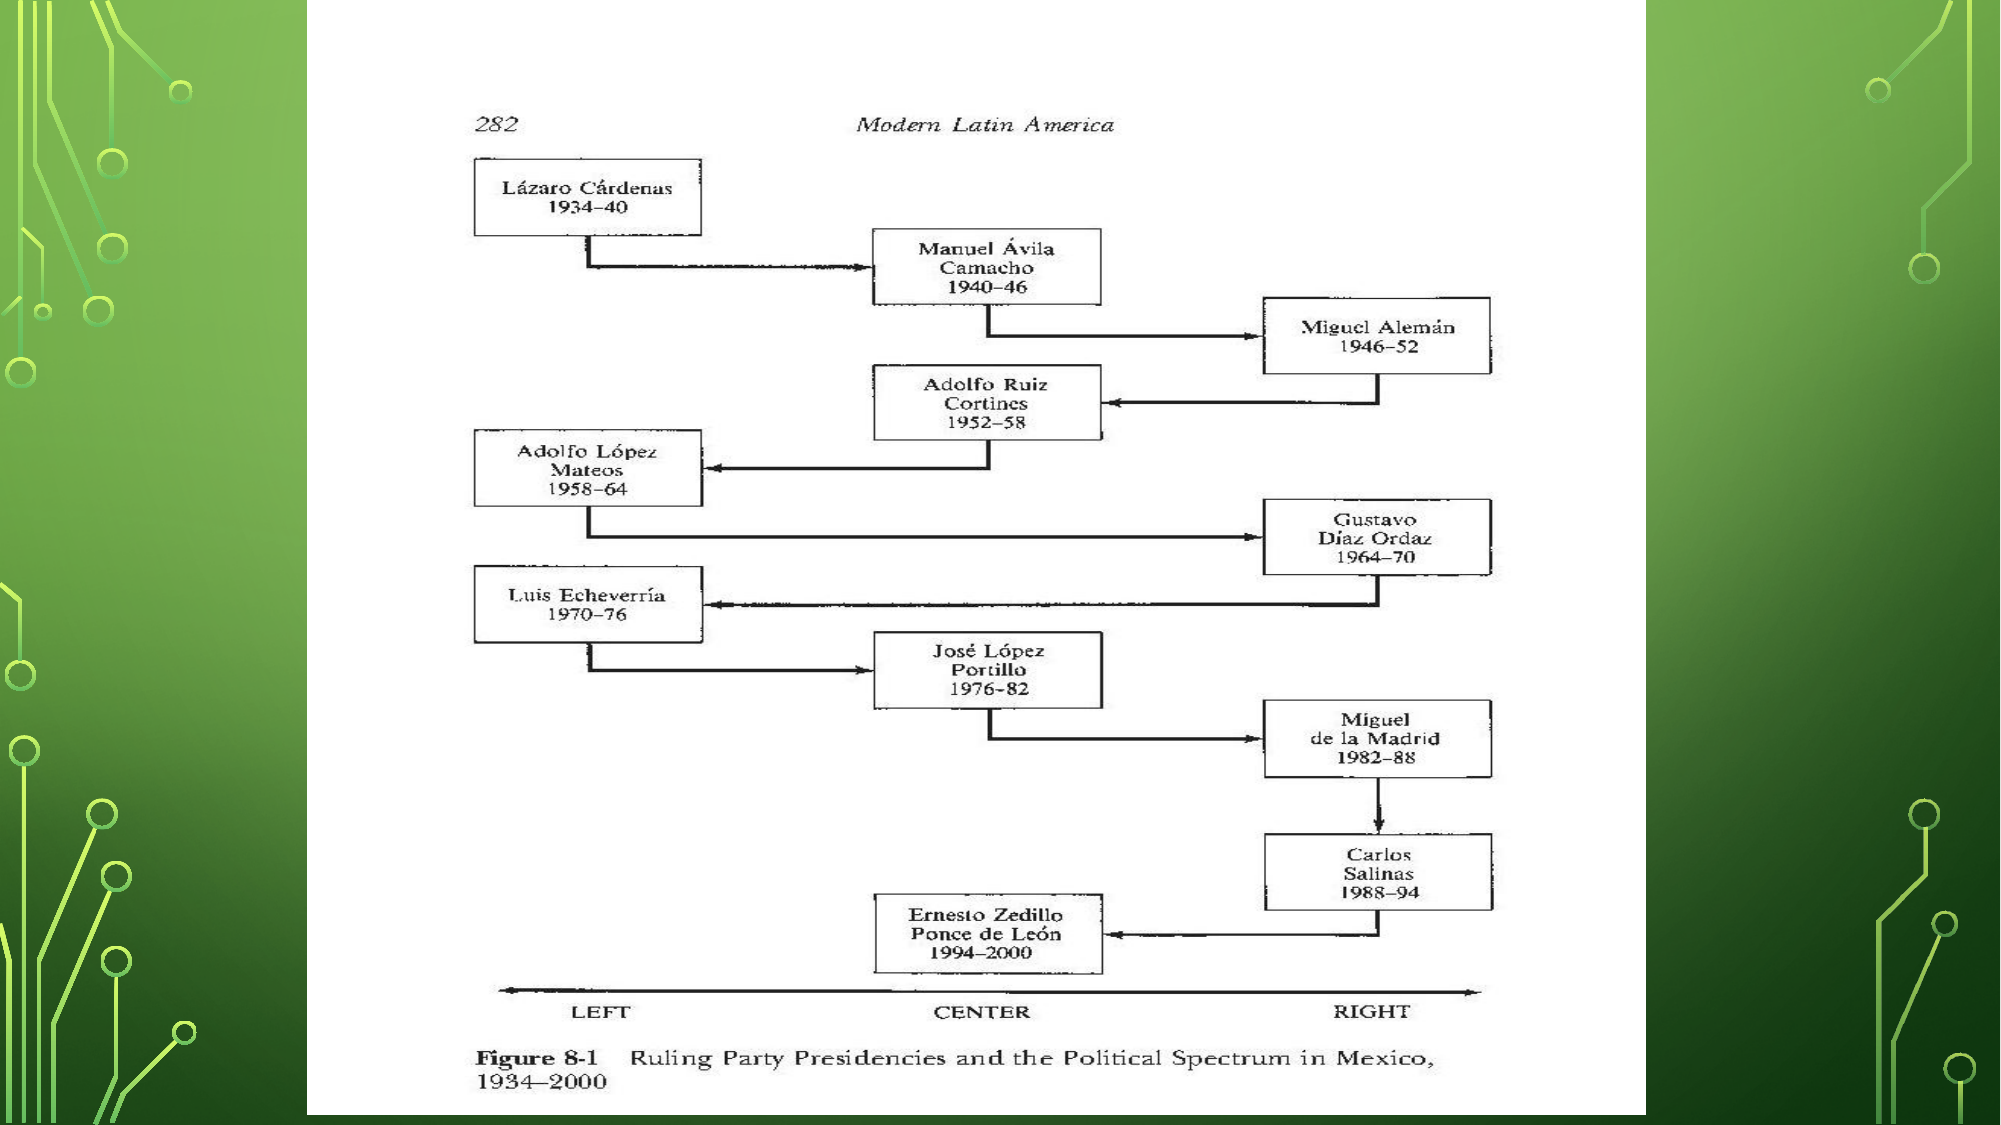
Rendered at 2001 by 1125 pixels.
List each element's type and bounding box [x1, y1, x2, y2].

list [306, 0, 1646, 1115]
